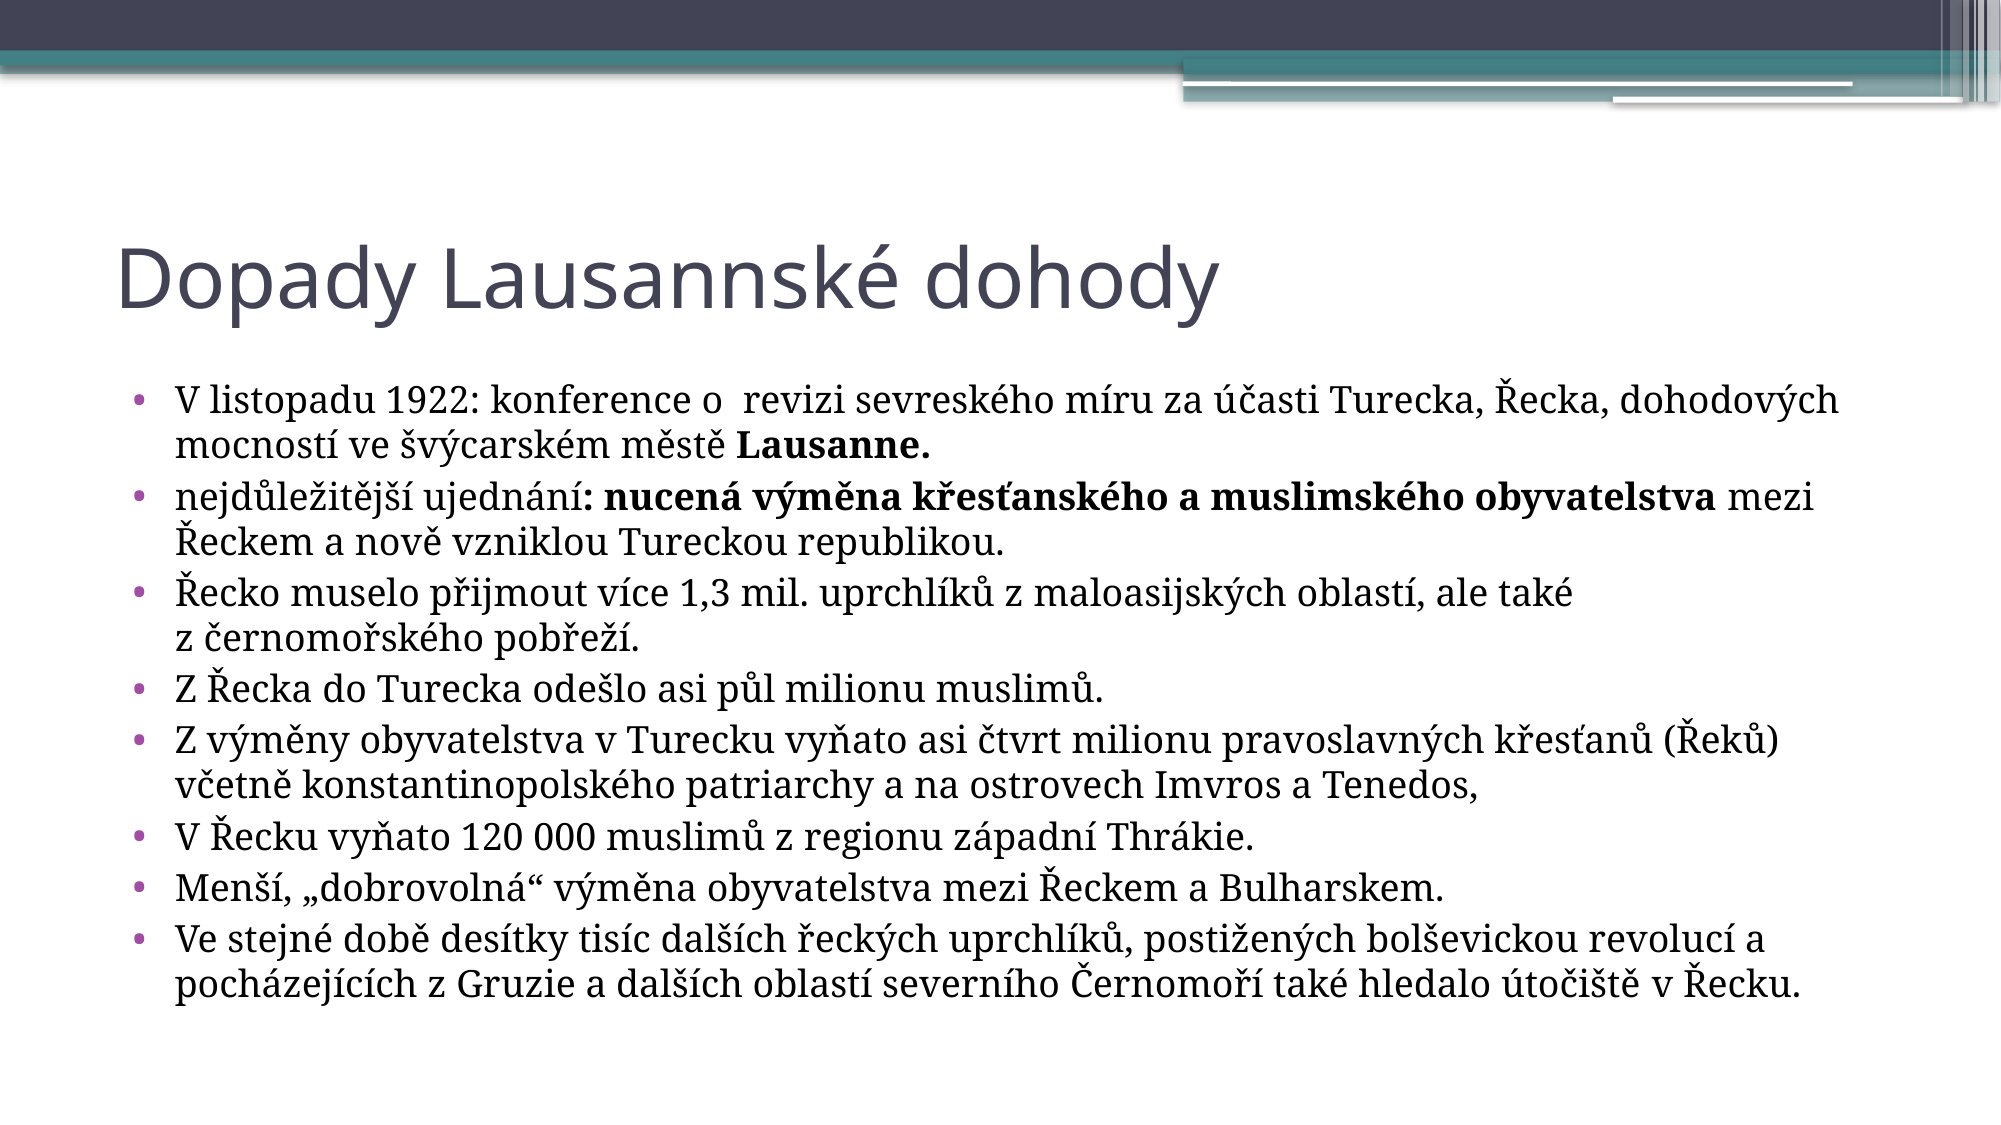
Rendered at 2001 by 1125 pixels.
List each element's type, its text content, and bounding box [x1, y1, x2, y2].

title Dopady Lausannské dohody [99, 187, 1900, 363]
list V listopadu 1922: konference o revizi sevreského míru za účasti Turecka, Řecka, dohodových mocností ve švýcarském městě Lausanne. nejdůležitější ujednání: nucená výměna křesťanského a muslimského obyvatelstva mezi Řeckem a nově vzniklou Tureckou republikou. Řecko muselo přijmout více 1,3 mil. uprchlíků z maloasijských oblastí, ale také z černomořského pobřeží. Z Řecka do Turecka odešlo asi půl milionu muslimů. Z výměny obyvatelstva v Turecku vyňato asi čtvrt milionu pravoslavných křesťanů (Řeků) včetně konstantinopolského patriarchy a na ostrovech Imvros a Tenedos, V Řecku vyňato 120 000 muslimů z regionu západní Thrákie. Menší, „dobrovolná“ výměna obyvatelstva mezi Řeckem a Bulharskem. Ve stejné době desítky tisíc dalších řeckých uprchlíků, postižených bolševickou revolucí a pocházejících z Gruzie a dalších oblastí severního Černomoří také hledalo útočiště v Řecku. [99, 368, 1900, 1079]
